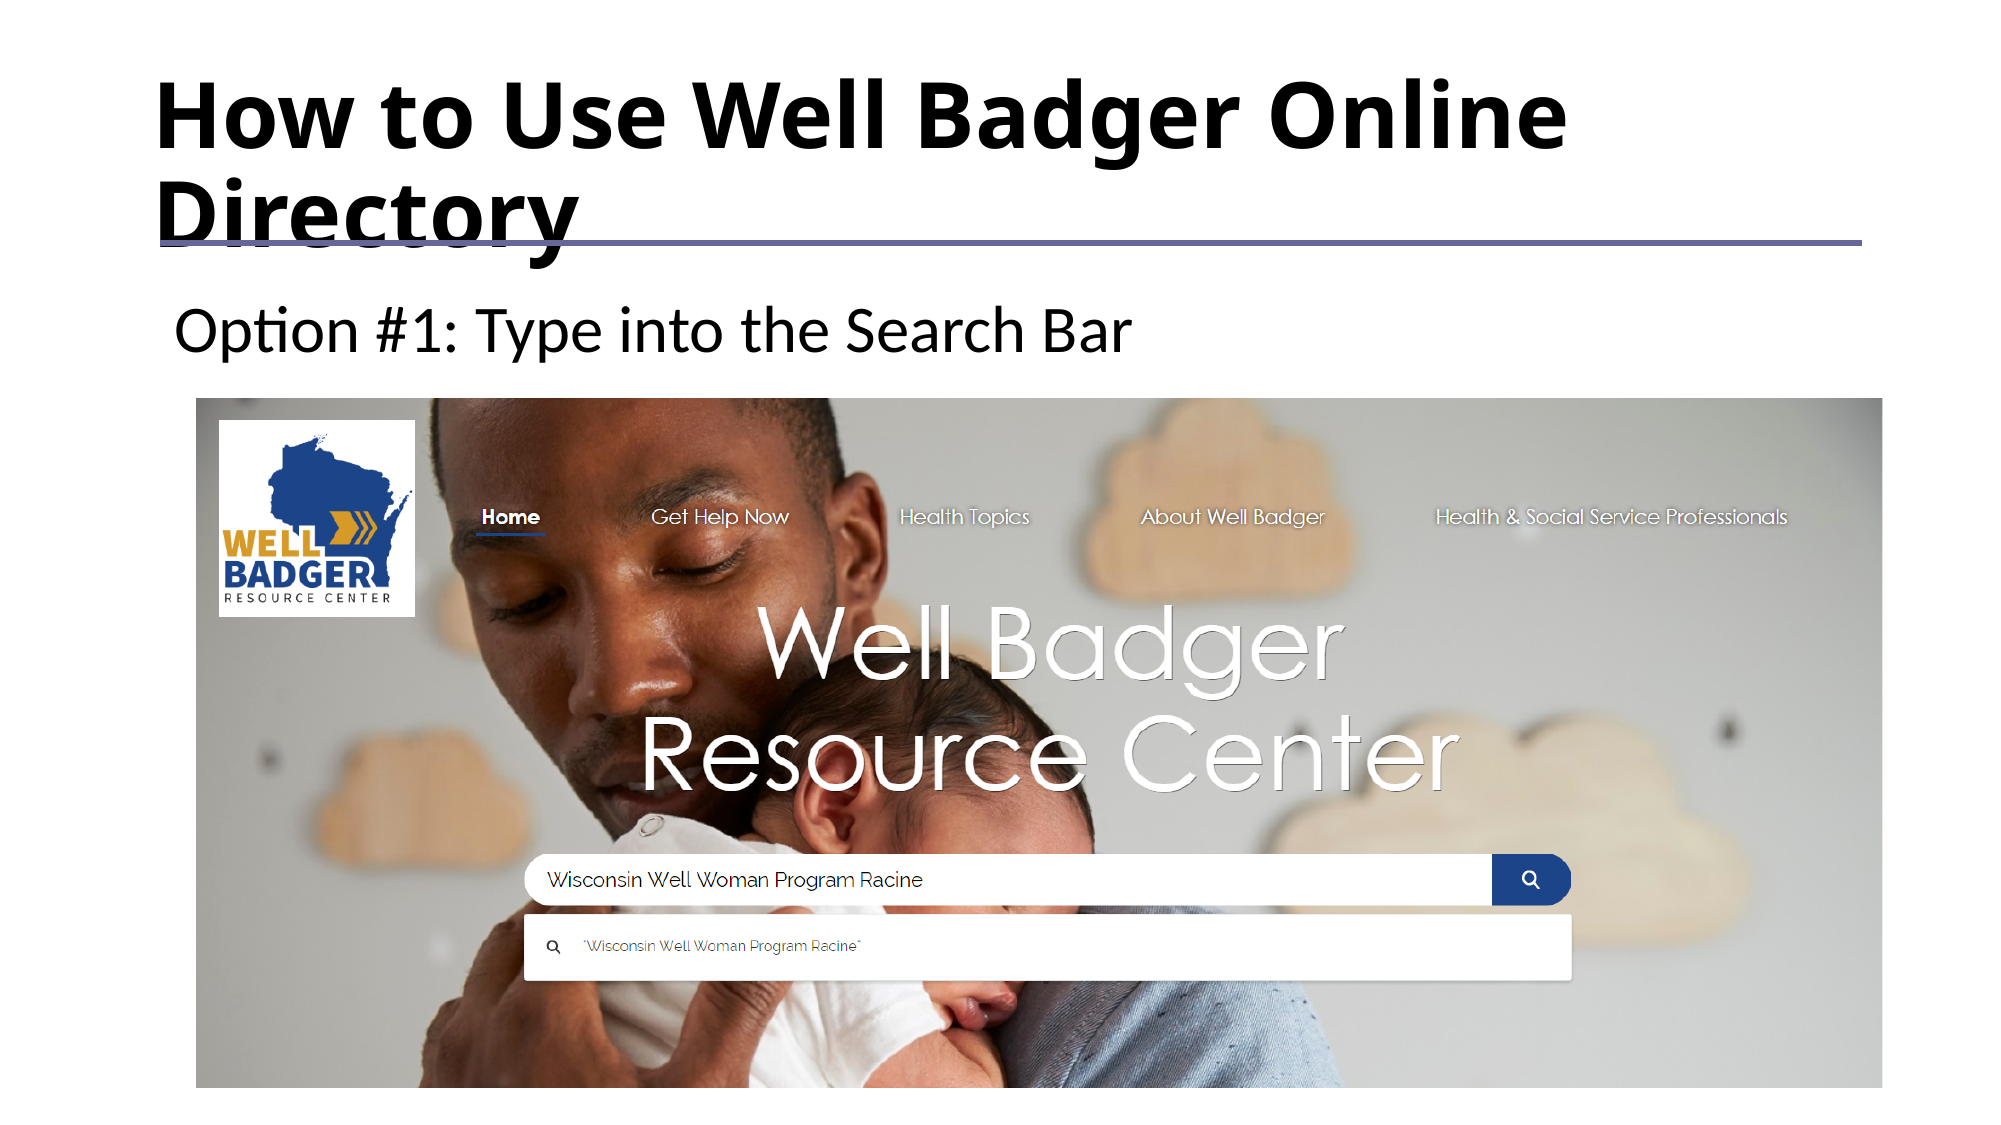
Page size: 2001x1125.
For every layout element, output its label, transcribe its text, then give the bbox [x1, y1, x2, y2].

text_box Option #1: Type into the Search Bar [159, 278, 1226, 373]
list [195, 398, 1883, 1104]
title How to Use Well Badger Online Directory [137, 59, 1863, 278]
